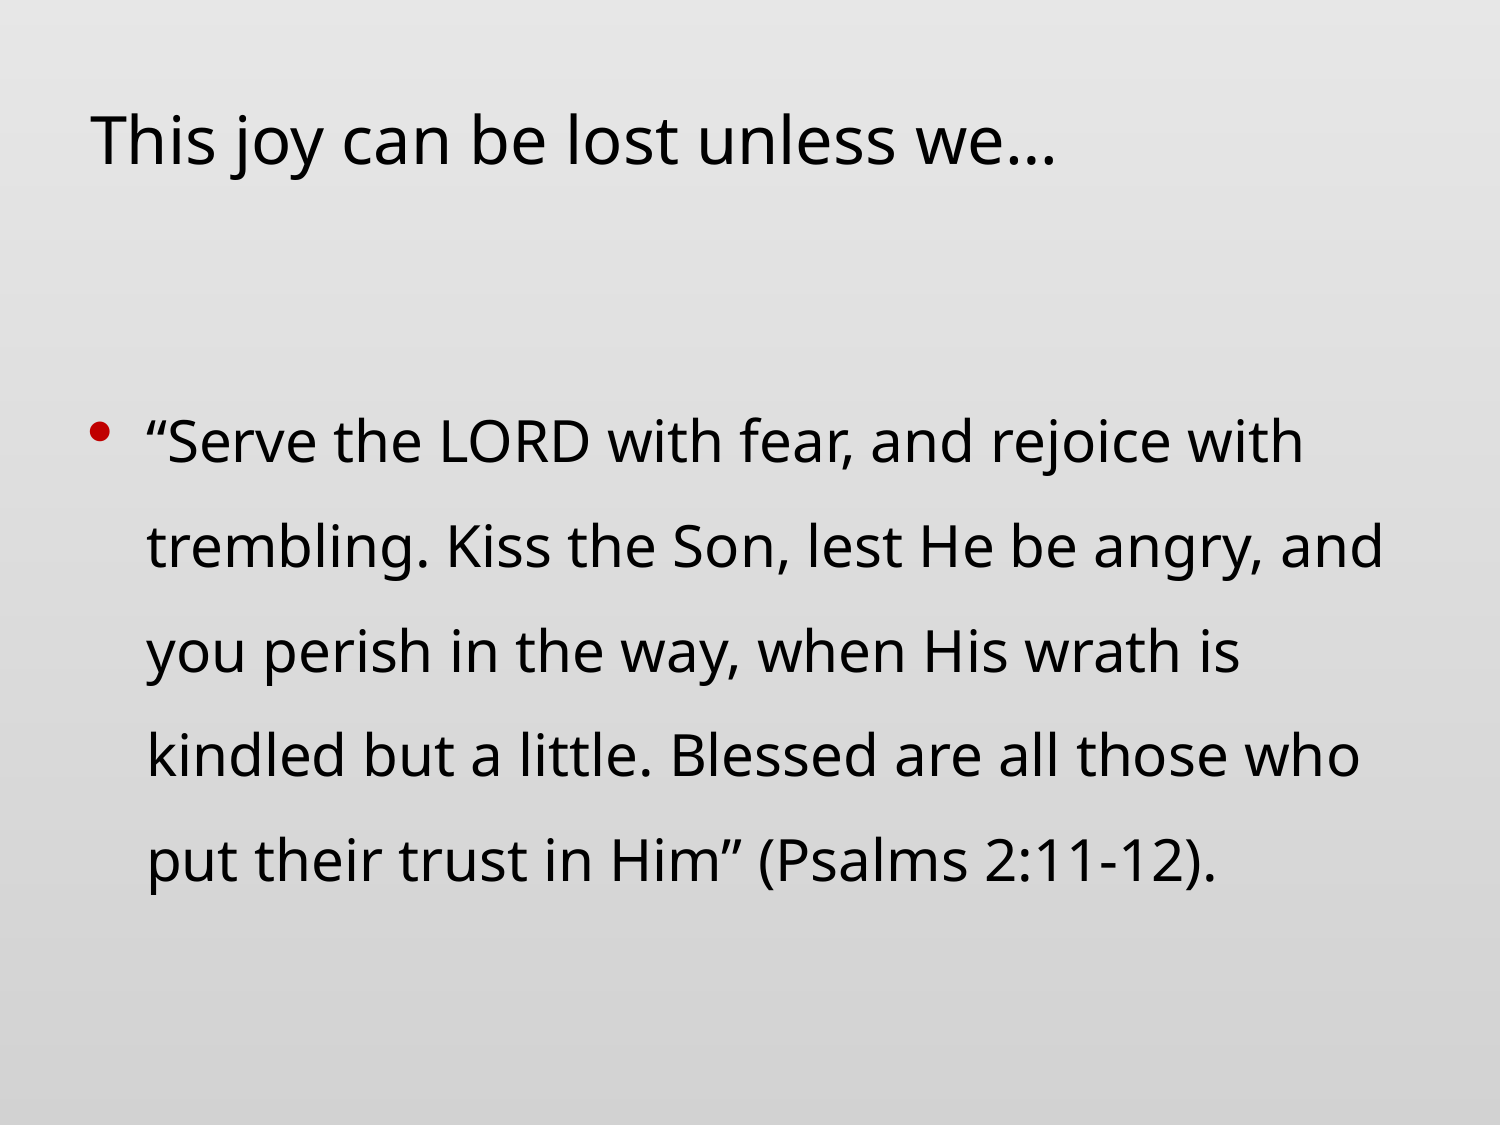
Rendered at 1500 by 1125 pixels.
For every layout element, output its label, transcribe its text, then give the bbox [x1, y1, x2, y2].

title This joy can be lost unless we… [75, 62, 1425, 215]
list “Serve the LORD with fear, and rejoice with trembling. Kiss the Son, lest He be angry, and you perish in the way, when His wrath is kindled but a little. Blessed are all those who put their trust in Him” (Psalms 2:11-12). [75, 237, 1438, 1025]
